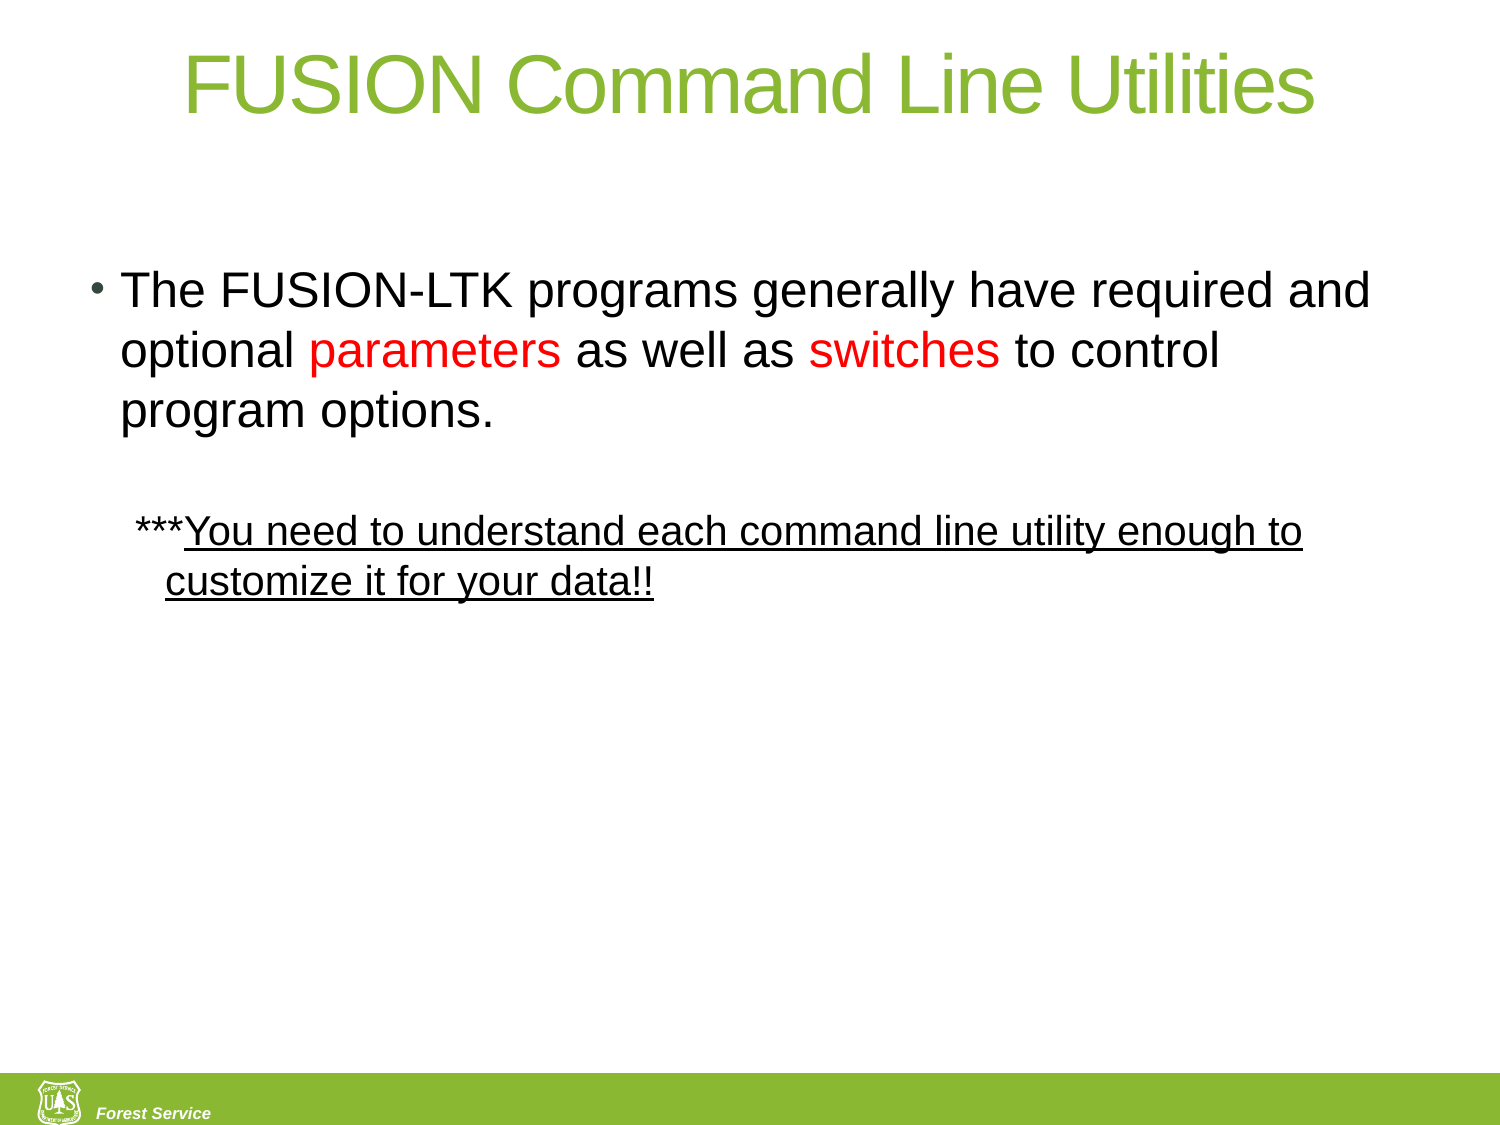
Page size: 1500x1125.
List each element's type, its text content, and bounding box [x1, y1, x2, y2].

list The FUSION-LTK programs generally have required and optional parameters as well as switches to control program options. ***You need to understand each command line utility enough to customize it for your data!! [75, 249, 1425, 1063]
title FUSION Command Line Utilities [0, 0, 1500, 161]
